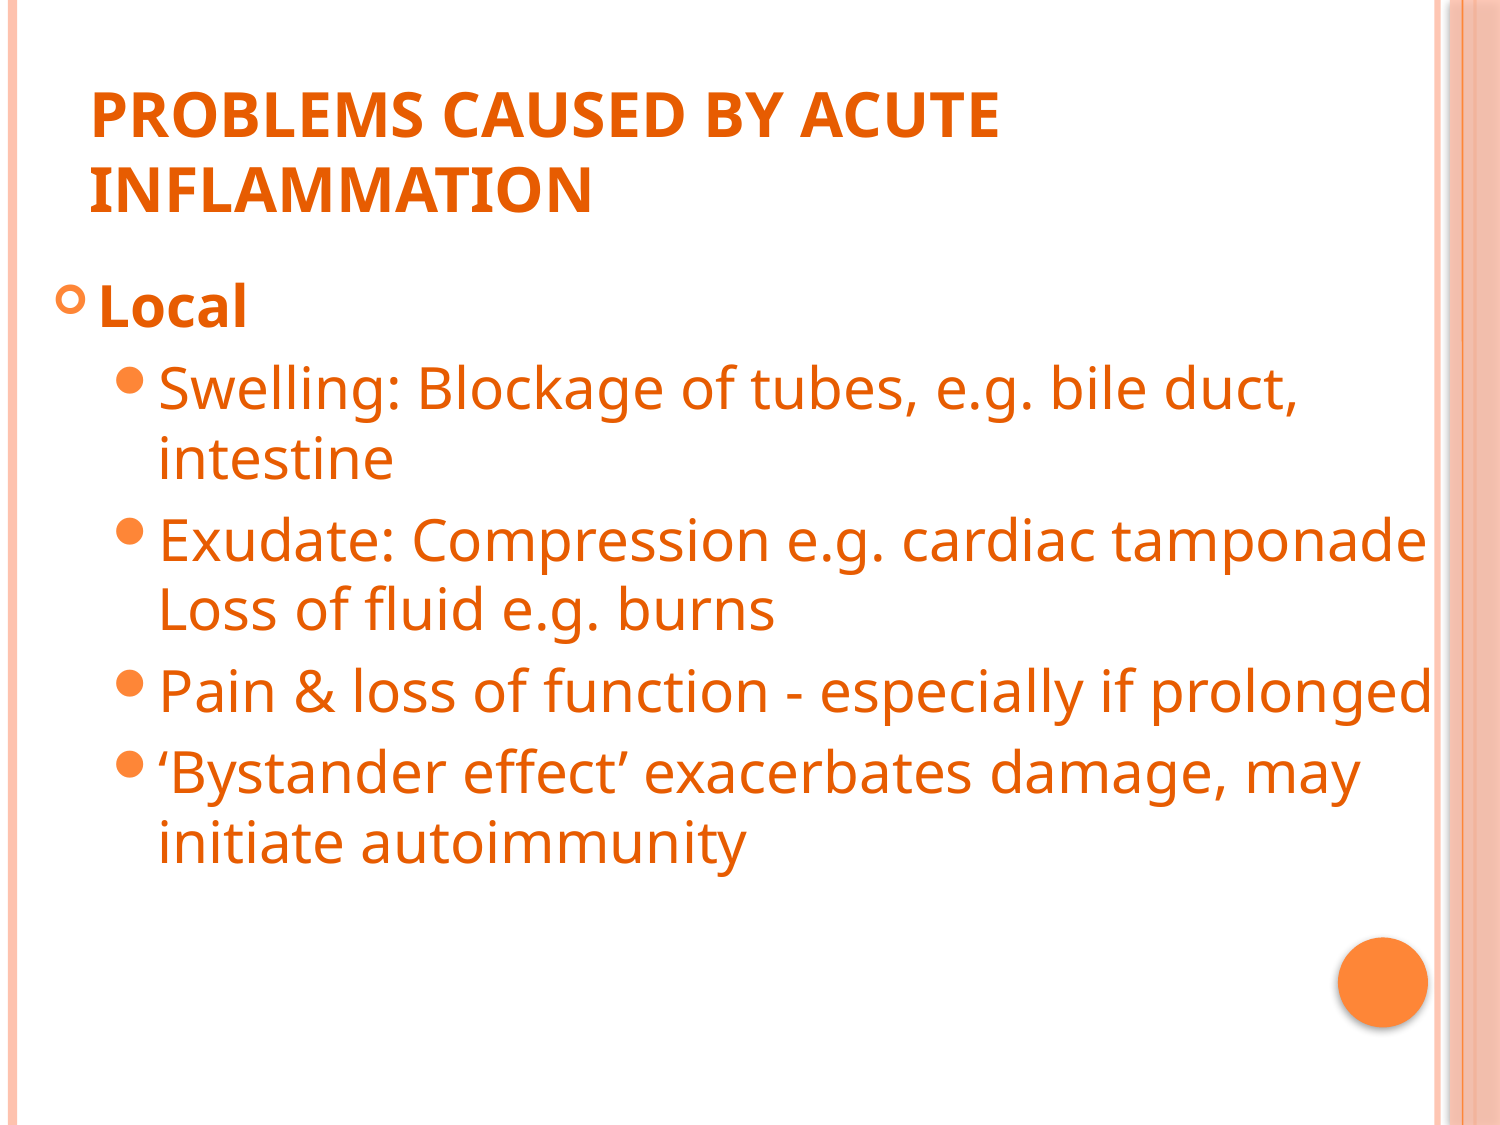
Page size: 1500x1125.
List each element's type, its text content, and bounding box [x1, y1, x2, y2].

list Local Swelling: Blockage of tubes, e.g. bile duct, intestine Exudate: Compression e.g. cardiac tamponade Loss of fluid e.g. burns Pain & loss of function - especially if prolonged ‘Bystander effect’ exacerbates damage, may initiate autoimmunity [37, 262, 1450, 1038]
title PROBLEMS CAUSED BY ACUTE INFLAMMATION [75, 45, 1300, 233]
